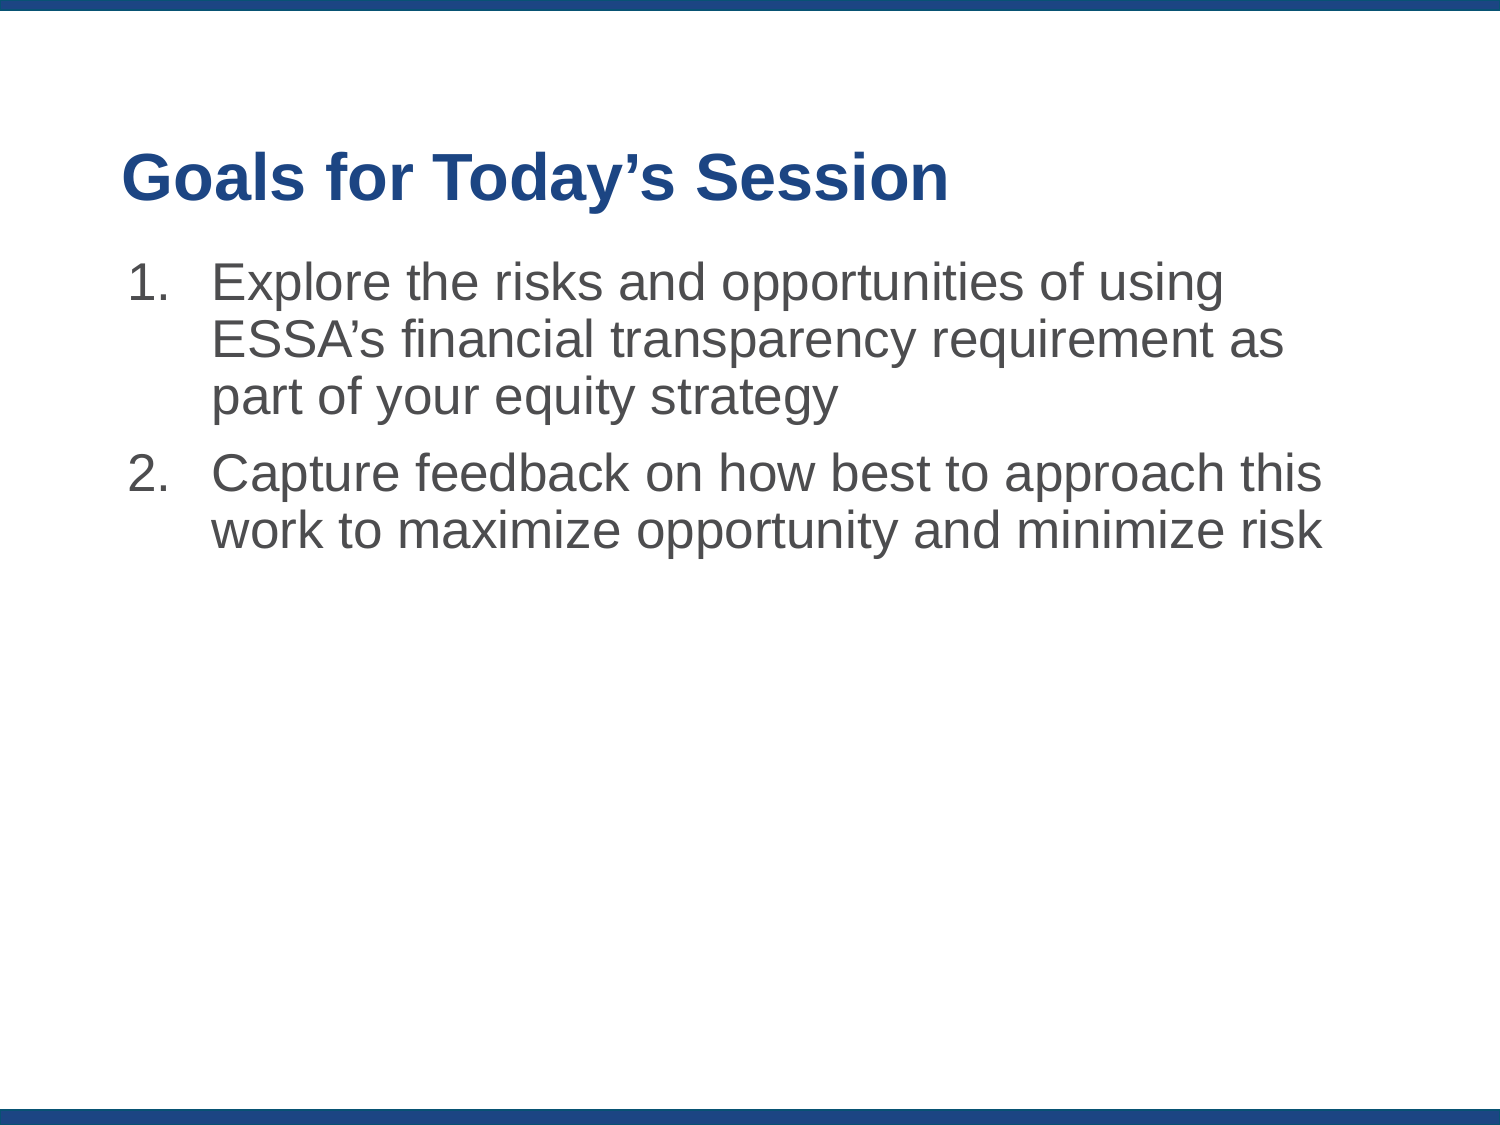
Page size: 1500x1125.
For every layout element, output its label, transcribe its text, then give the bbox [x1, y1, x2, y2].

title Goals for Today’s Session [106, 51, 1394, 223]
list Explore the risks and opportunities of using ESSA’s financial transparency requirement as part of your equity strategy Capture feedback on how best to approach this work to maximize opportunity and minimize risk [112, 247, 1388, 1035]
